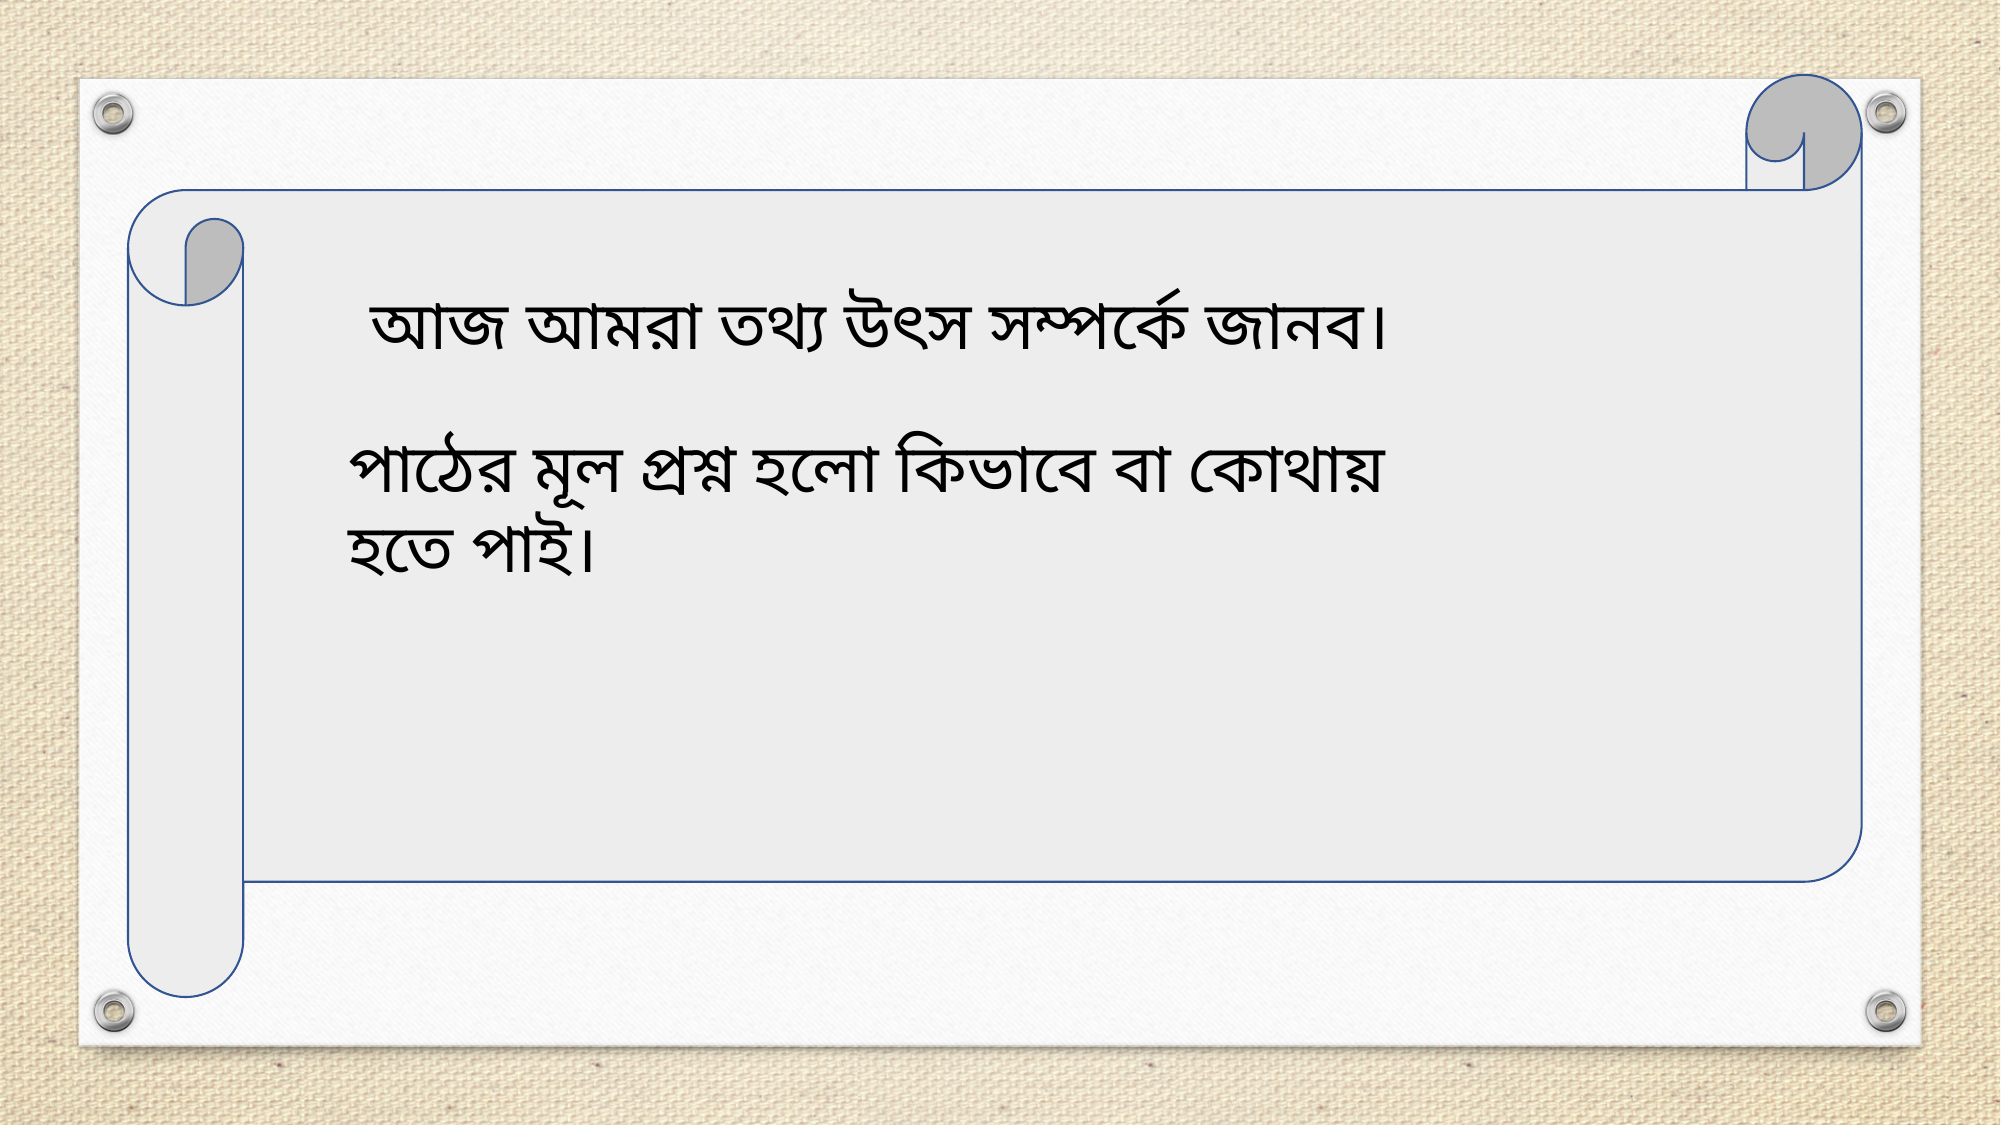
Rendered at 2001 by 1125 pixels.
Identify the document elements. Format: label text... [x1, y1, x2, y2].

text_box পাঠের মূল প্রশ্ন হলো কিভাবে বা কোথায় হতে পাই। [333, 418, 1494, 594]
text_box [127, 74, 1862, 998]
picture [0, 0, 2001, 1125]
text_box আজ আমরা তথ্য উৎস সম্পর্কে জানব। [355, 275, 1617, 370]
